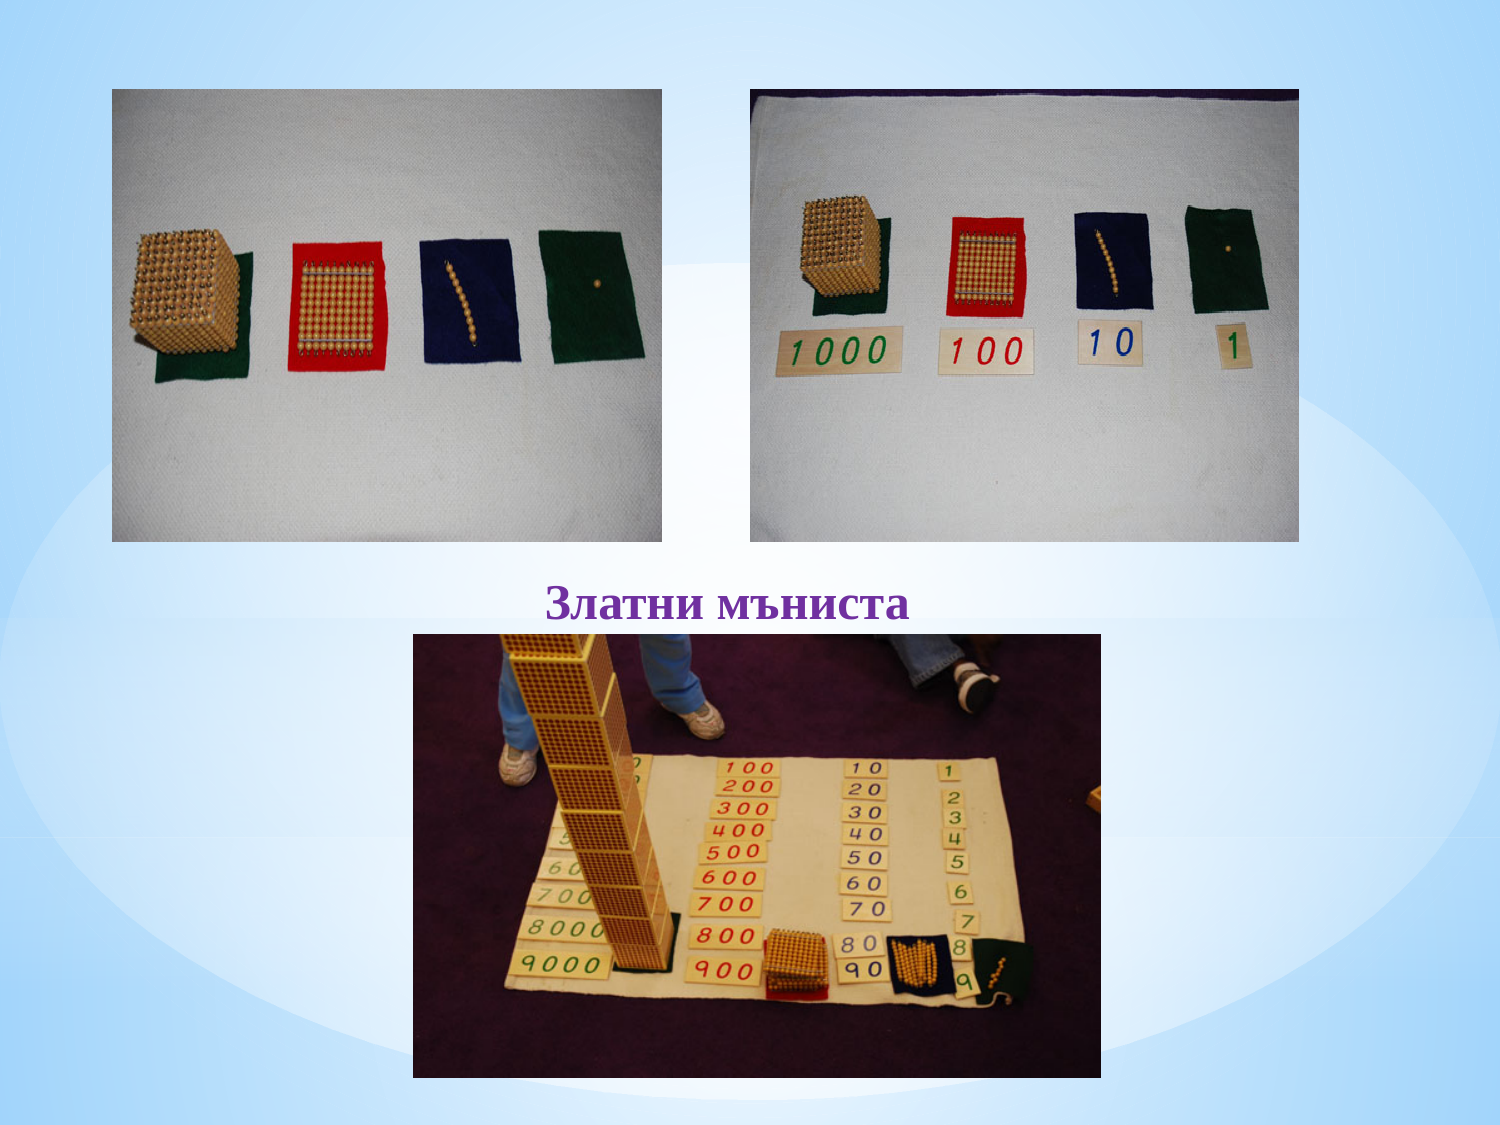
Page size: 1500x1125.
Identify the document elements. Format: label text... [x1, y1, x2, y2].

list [749, 89, 1300, 542]
text_box Златни мъниста [529, 562, 925, 632]
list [111, 89, 662, 542]
picture [413, 634, 1101, 1078]
